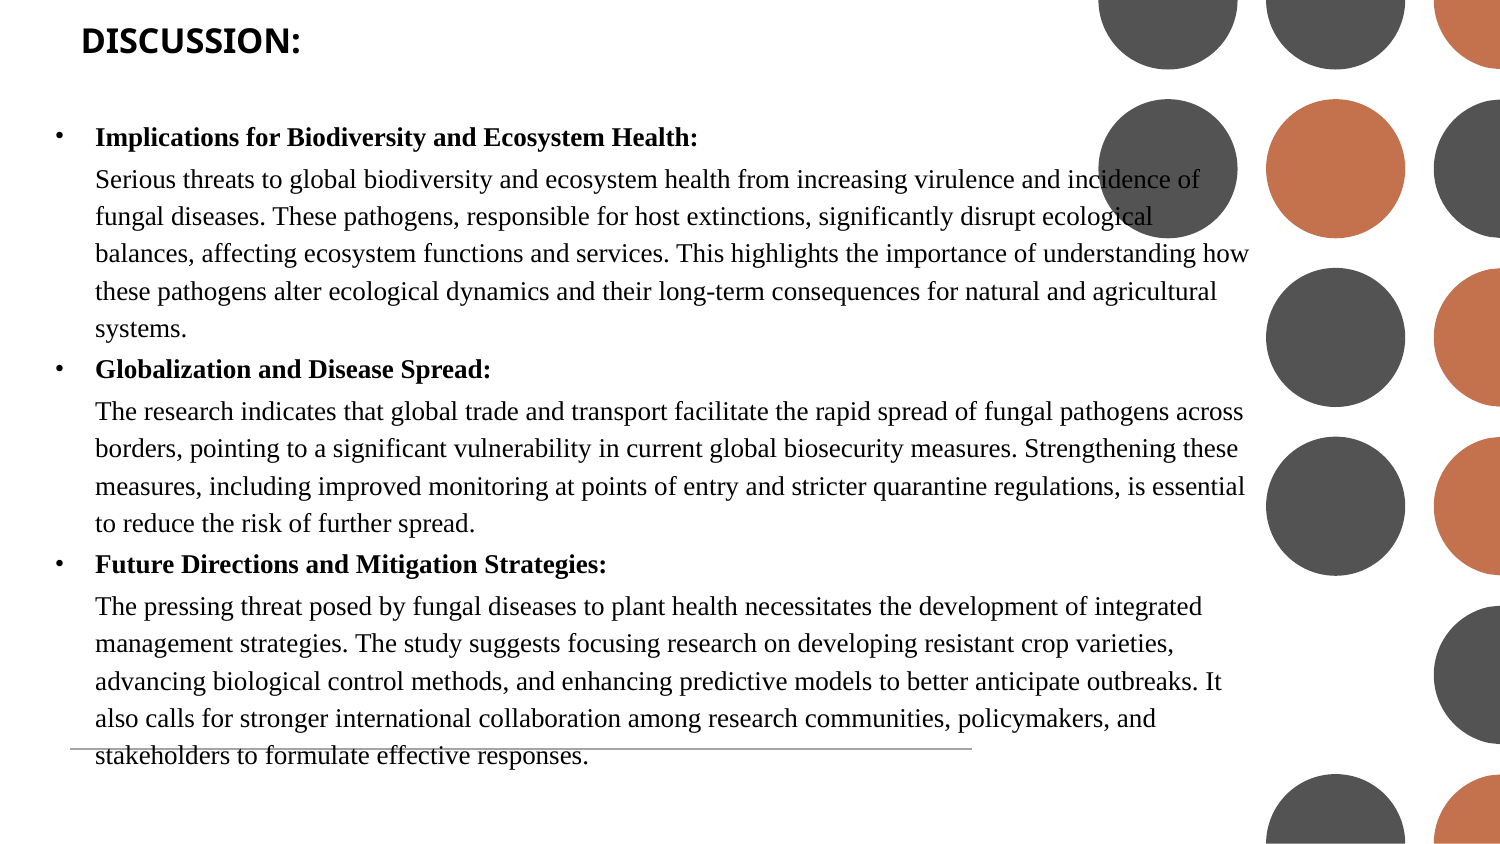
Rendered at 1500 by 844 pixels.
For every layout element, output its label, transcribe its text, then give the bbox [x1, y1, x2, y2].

list Implications for Biodiversity and Ecosystem Health: Serious threats to global biodiversity and ecosystem health from increasing virulence and incidence of fungal diseases. These pathogens, responsible for host extinctions, significantly disrupt ecological balances, affecting ecosystem functions and services. This highlights the importance of understanding how these pathogens alter ecological dynamics and their long-term consequences for natural and agricultural systems. Globalization and Disease Spread: The research indicates that global trade and transport facilitate the rapid spread of fungal pathogens across borders, pointing to a significant vulnerability in current global biosecurity measures. Strengthening these measures, including improved monitoring at points of entry and stricter quarantine regulations, is essential to reduce the risk of further spread. Future Directions and Mitigation Strategies: The pressing threat posed by fungal diseases to plant health necessitates the development of integrated management strategies. The study suggests focusing research on developing resistant crop varieties, advancing biological control methods, and enhancing predictive models to better anticipate outbreaks. It also calls for stronger international collaboration among research communities, policymakers, and stakeholders to formulate effective responses. [29, 108, 1263, 838]
title DISCUSSION: [68, 13, 959, 68]
